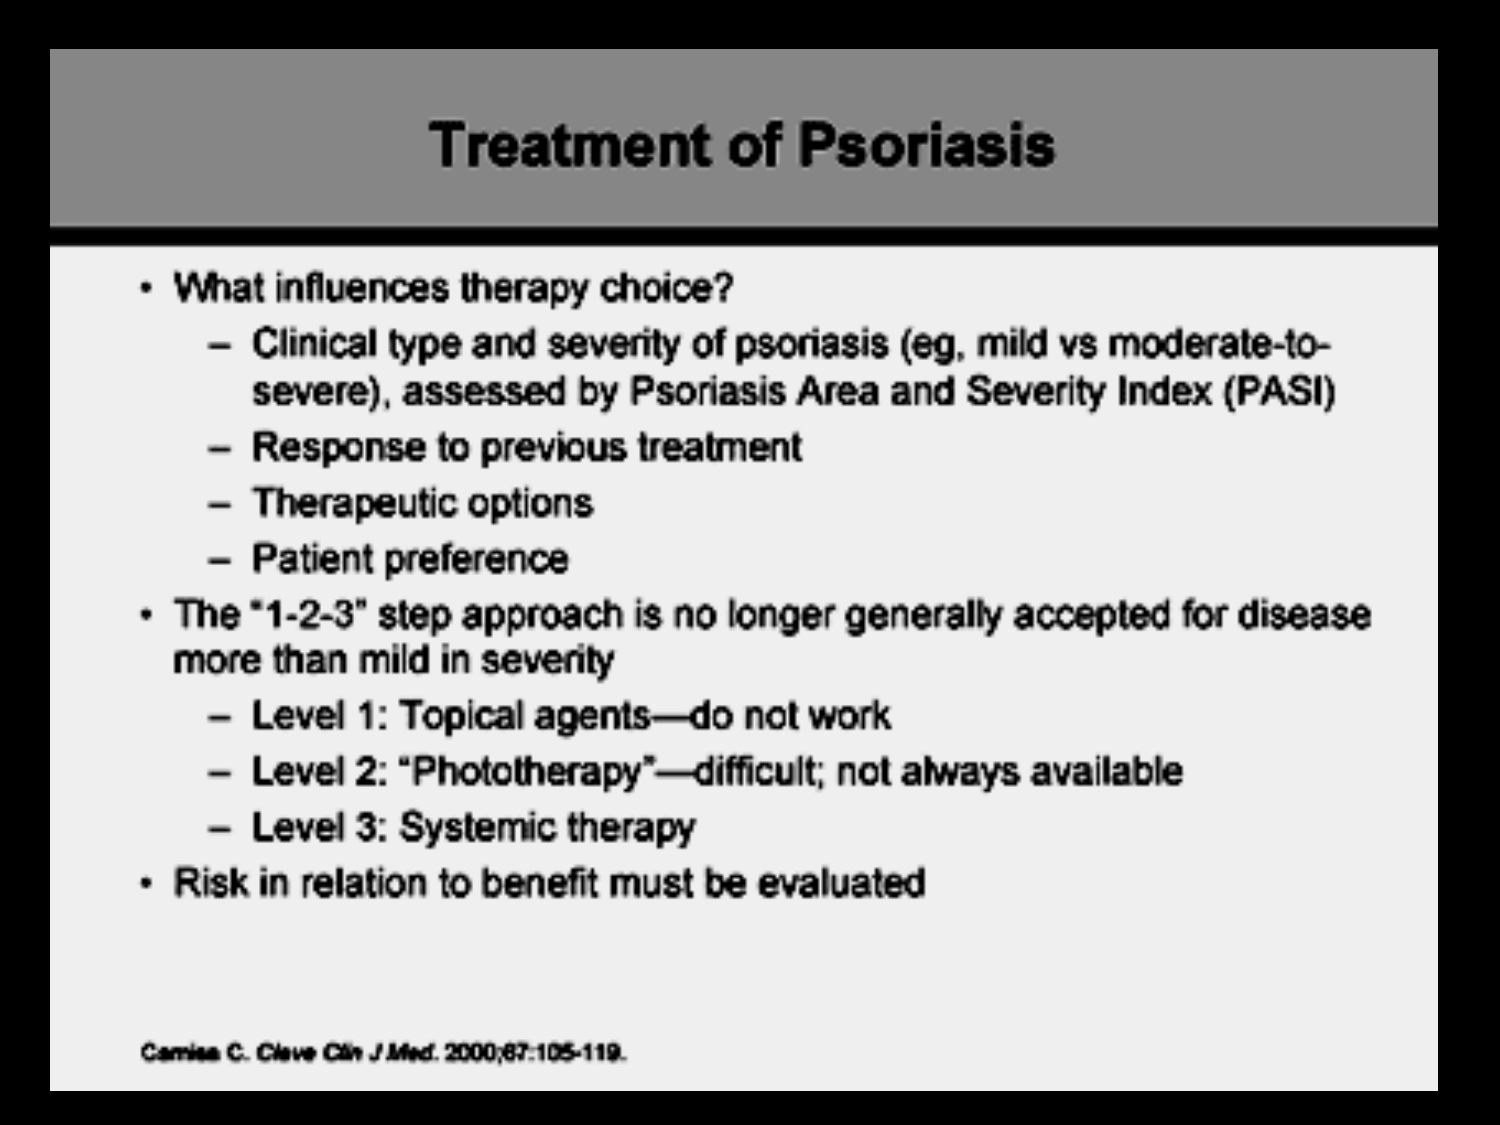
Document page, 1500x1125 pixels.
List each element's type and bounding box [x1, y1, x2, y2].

picture [49, 49, 1438, 1091]
